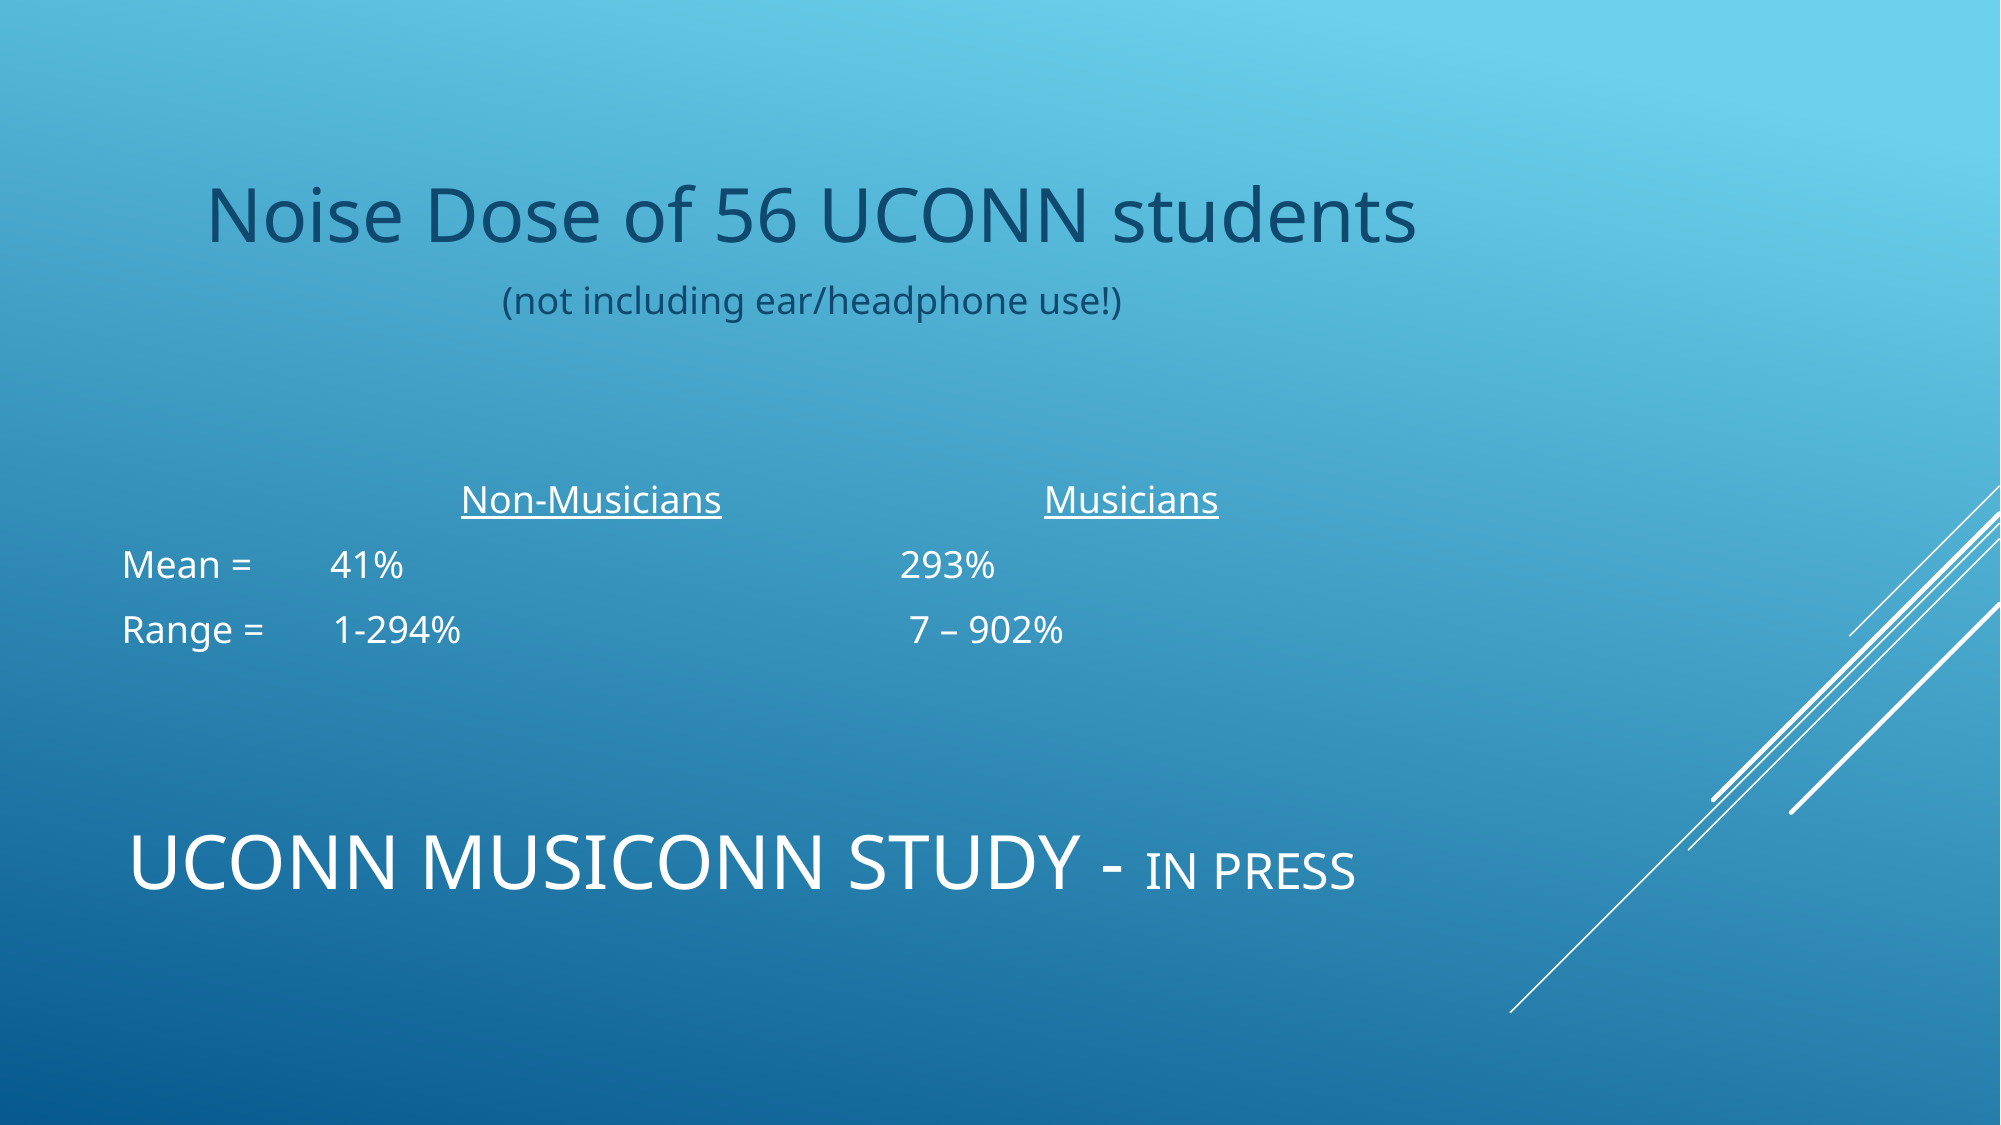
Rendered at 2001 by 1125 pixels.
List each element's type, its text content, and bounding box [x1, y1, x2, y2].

list Noise Dose of 56 UCONN students (not including ear/headphone use!) [112, 112, 1513, 403]
text_box Non-Musicians Musicians Mean = 41% 293% Range = 1-294% 7 – 902% [106, 403, 1573, 716]
title UConN Musiconn study - in press [112, 736, 1513, 984]
